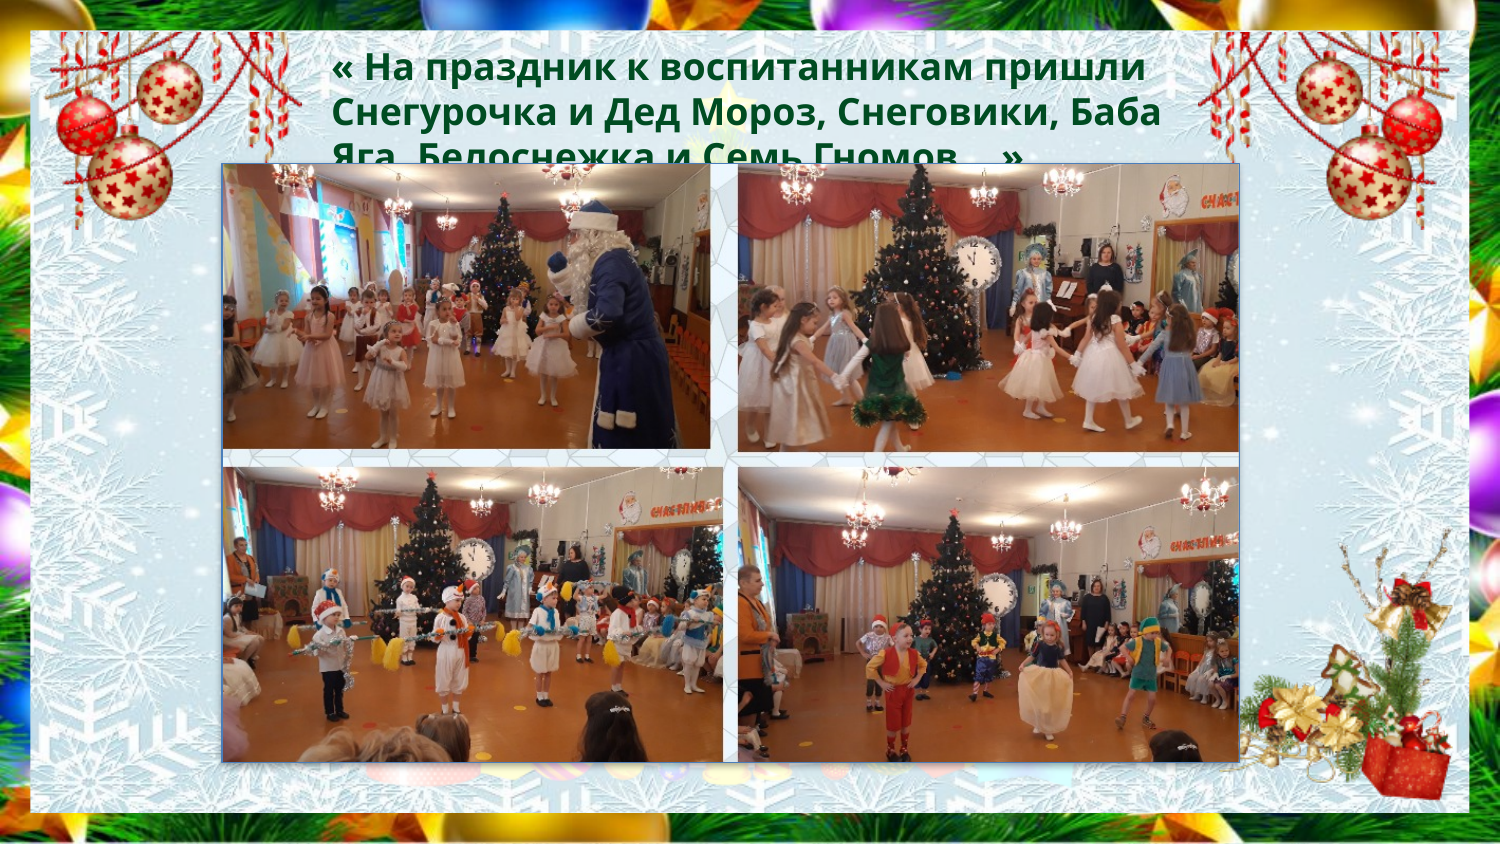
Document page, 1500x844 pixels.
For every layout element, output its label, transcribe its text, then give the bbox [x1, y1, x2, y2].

picture [0, 0, 1500, 844]
text_box « На праздник к воспитанникам пришли Снегурочка и Дед Мороз, Снеговики, Баба Яга, Белоснежка и Семь Гномов,…» [316, 35, 1219, 161]
